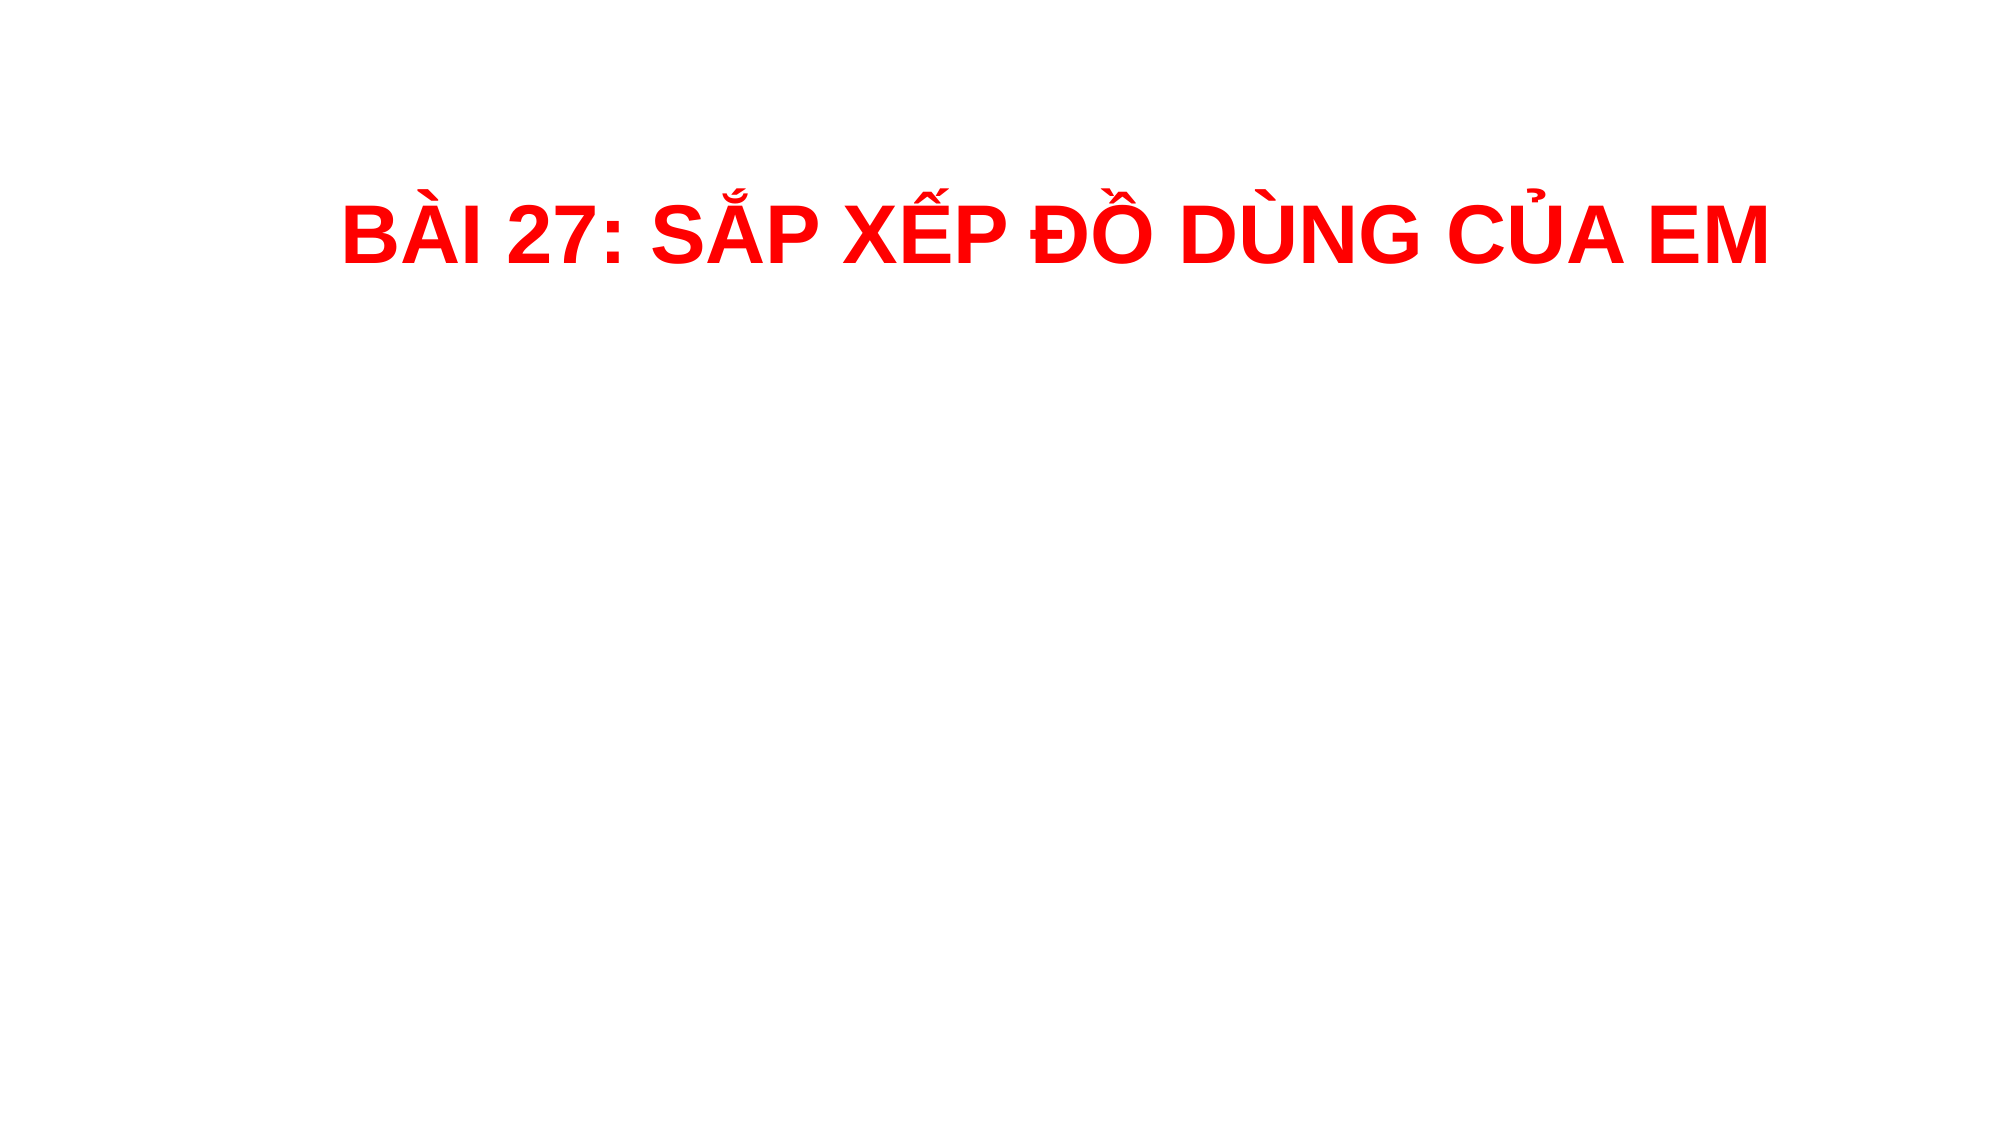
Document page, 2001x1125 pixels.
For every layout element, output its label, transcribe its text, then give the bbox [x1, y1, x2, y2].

text_box BÀI 27: SẮP XẾP ĐỒ DÙNG CỦA EM [325, 172, 1869, 288]
